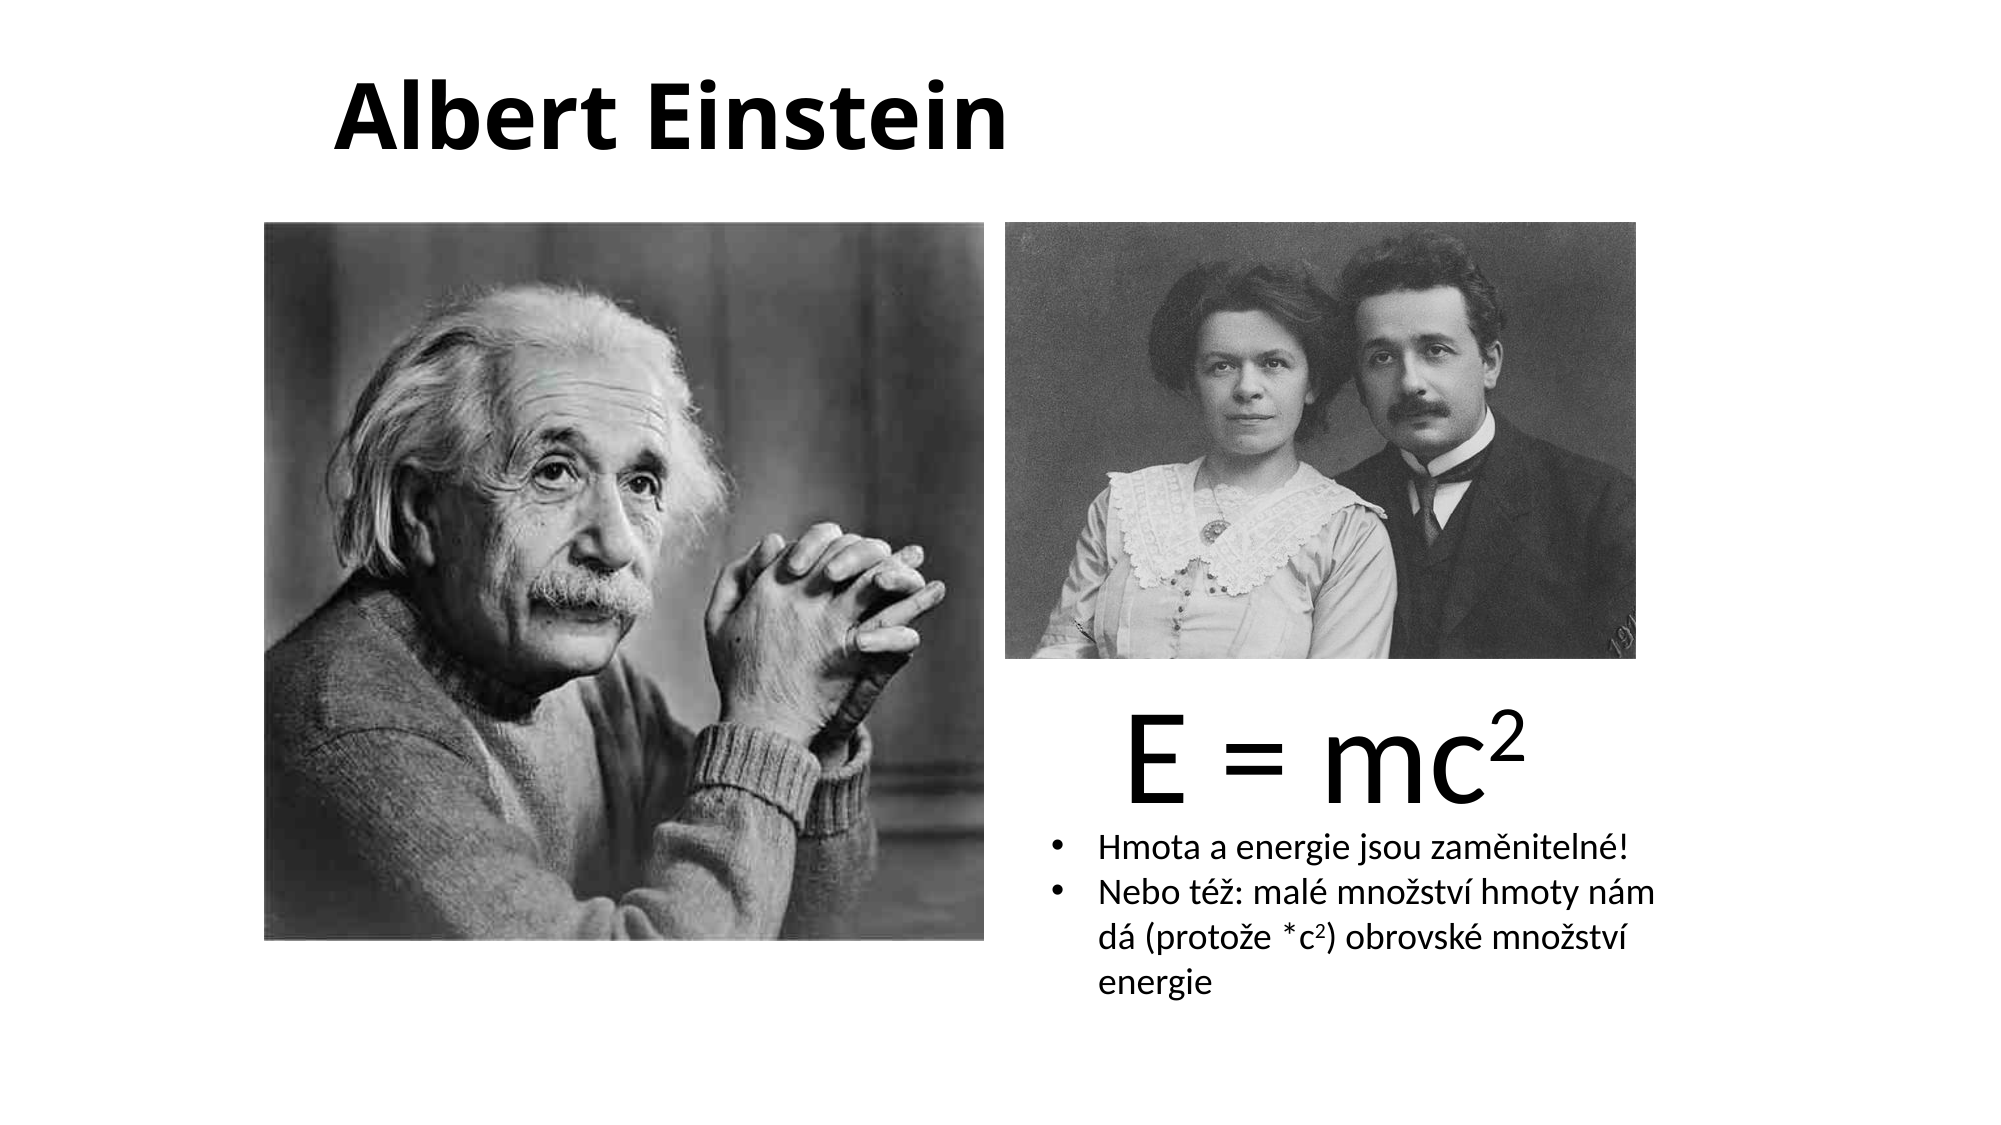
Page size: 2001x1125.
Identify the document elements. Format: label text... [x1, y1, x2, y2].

text_box E = mc2 [1107, 668, 1544, 814]
picture [264, 221, 984, 941]
text_box Hmota a energie jsou zaměnitelné! Nebo též: malé množství hmoty nám dá (protože *c2) obrovské množství energie [1036, 814, 1698, 1010]
text_box Albert Einstein [319, 11, 1614, 230]
picture [1005, 221, 1636, 659]
